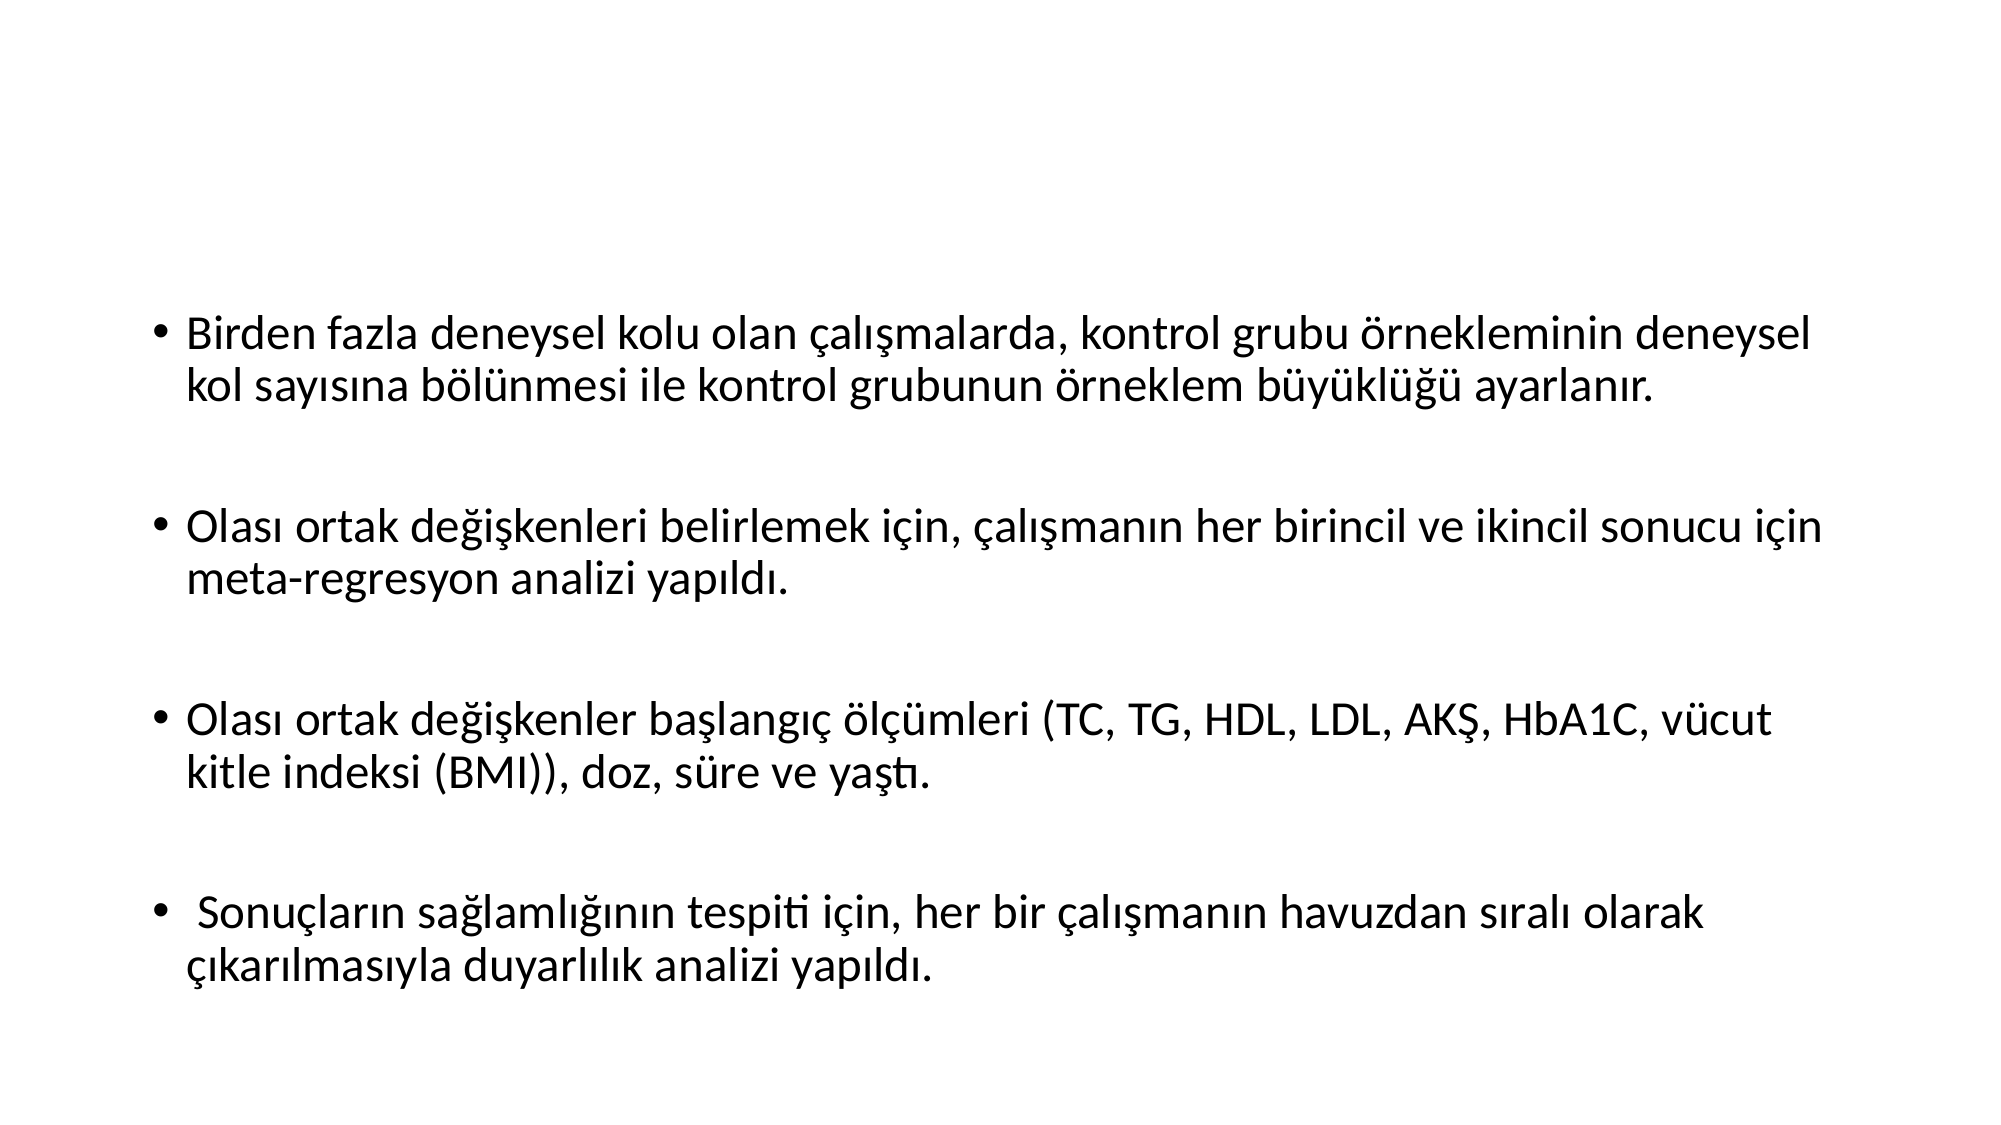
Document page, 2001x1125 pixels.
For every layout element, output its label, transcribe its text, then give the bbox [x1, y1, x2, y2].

list Birden fazla deneysel kolu olan çalışmalarda, kontrol grubu örnekleminin deneysel kol sayısına bölünmesi ile kontrol grubunun örneklem büyüklüğü ayarlanır. Olası ortak değişkenleri belirlemek için, çalışmanın her birincil ve ikincil sonucu için meta-regresyon analizi yapıldı. Olası ortak değişkenler başlangıç ​​ölçümleri (TC, TG, HDL, LDL, AKŞ, HbA1C, vücut kitle indeksi (BMI)), doz, süre ve yaştı. Sonuçların sağlamlığının tespiti için, her bir çalışmanın havuzdan sıralı olarak çıkarılmasıyla duyarlılık analizi yapıldı. [137, 299, 1863, 1014]
